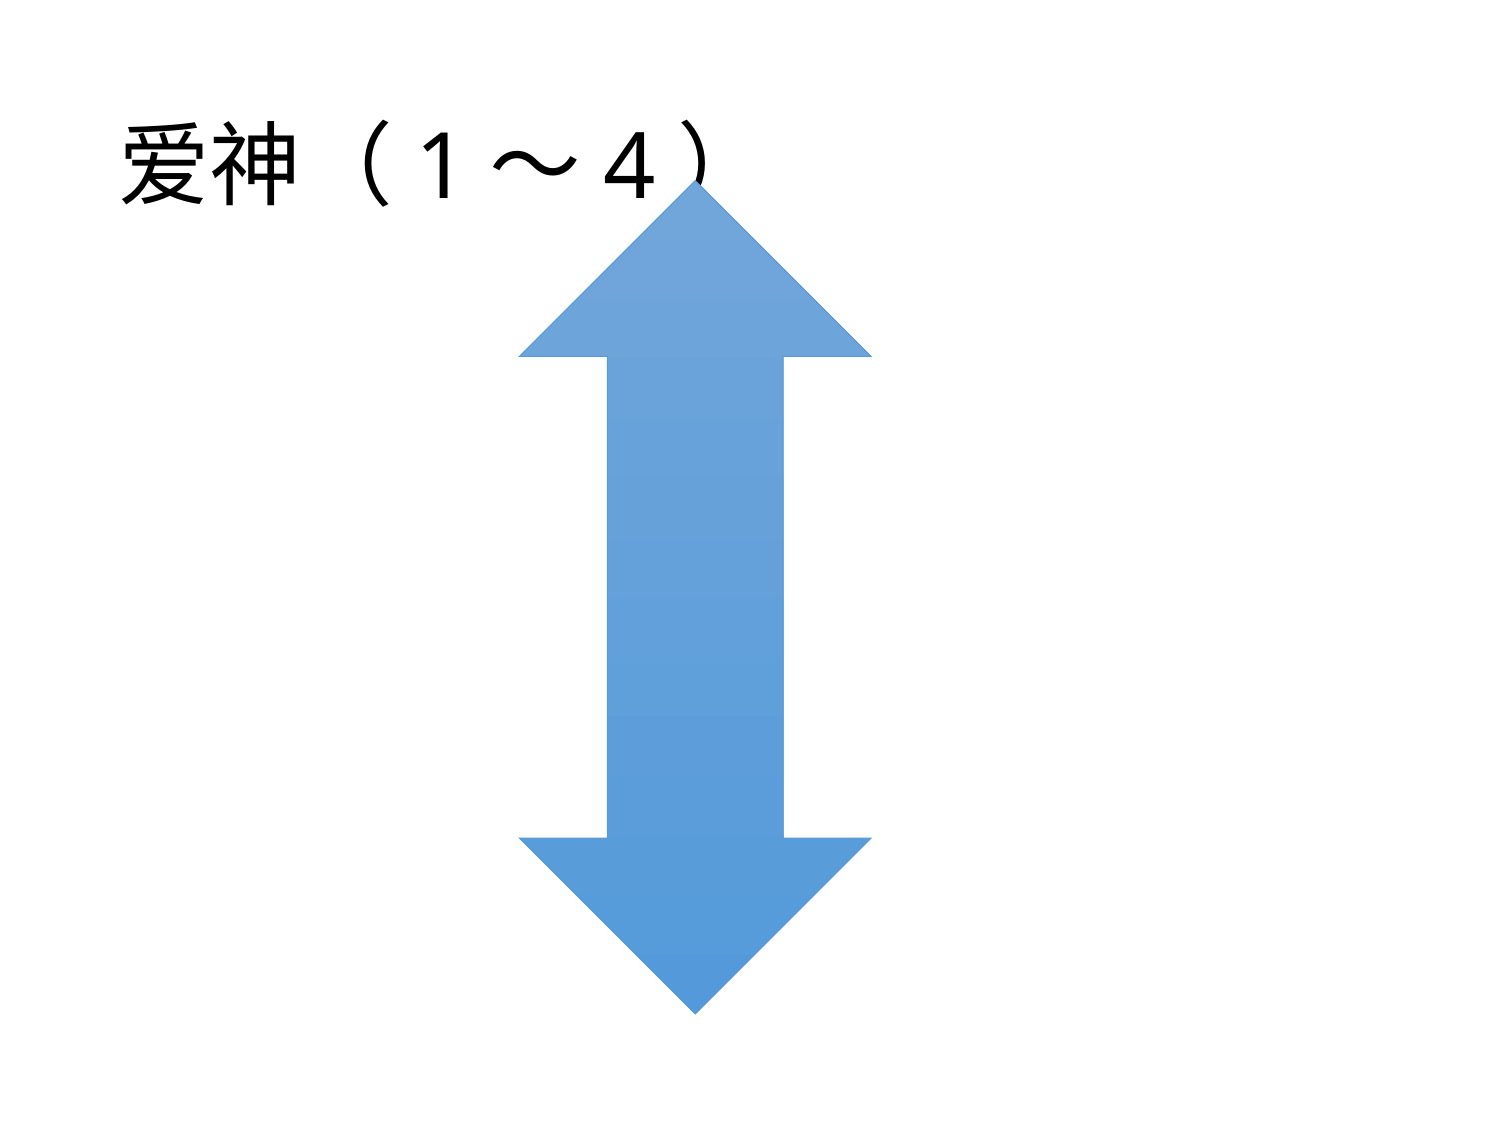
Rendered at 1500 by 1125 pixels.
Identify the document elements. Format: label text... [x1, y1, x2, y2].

text_box [518, 179, 873, 1015]
title 爱神（1～4） [103, 59, 1397, 278]
